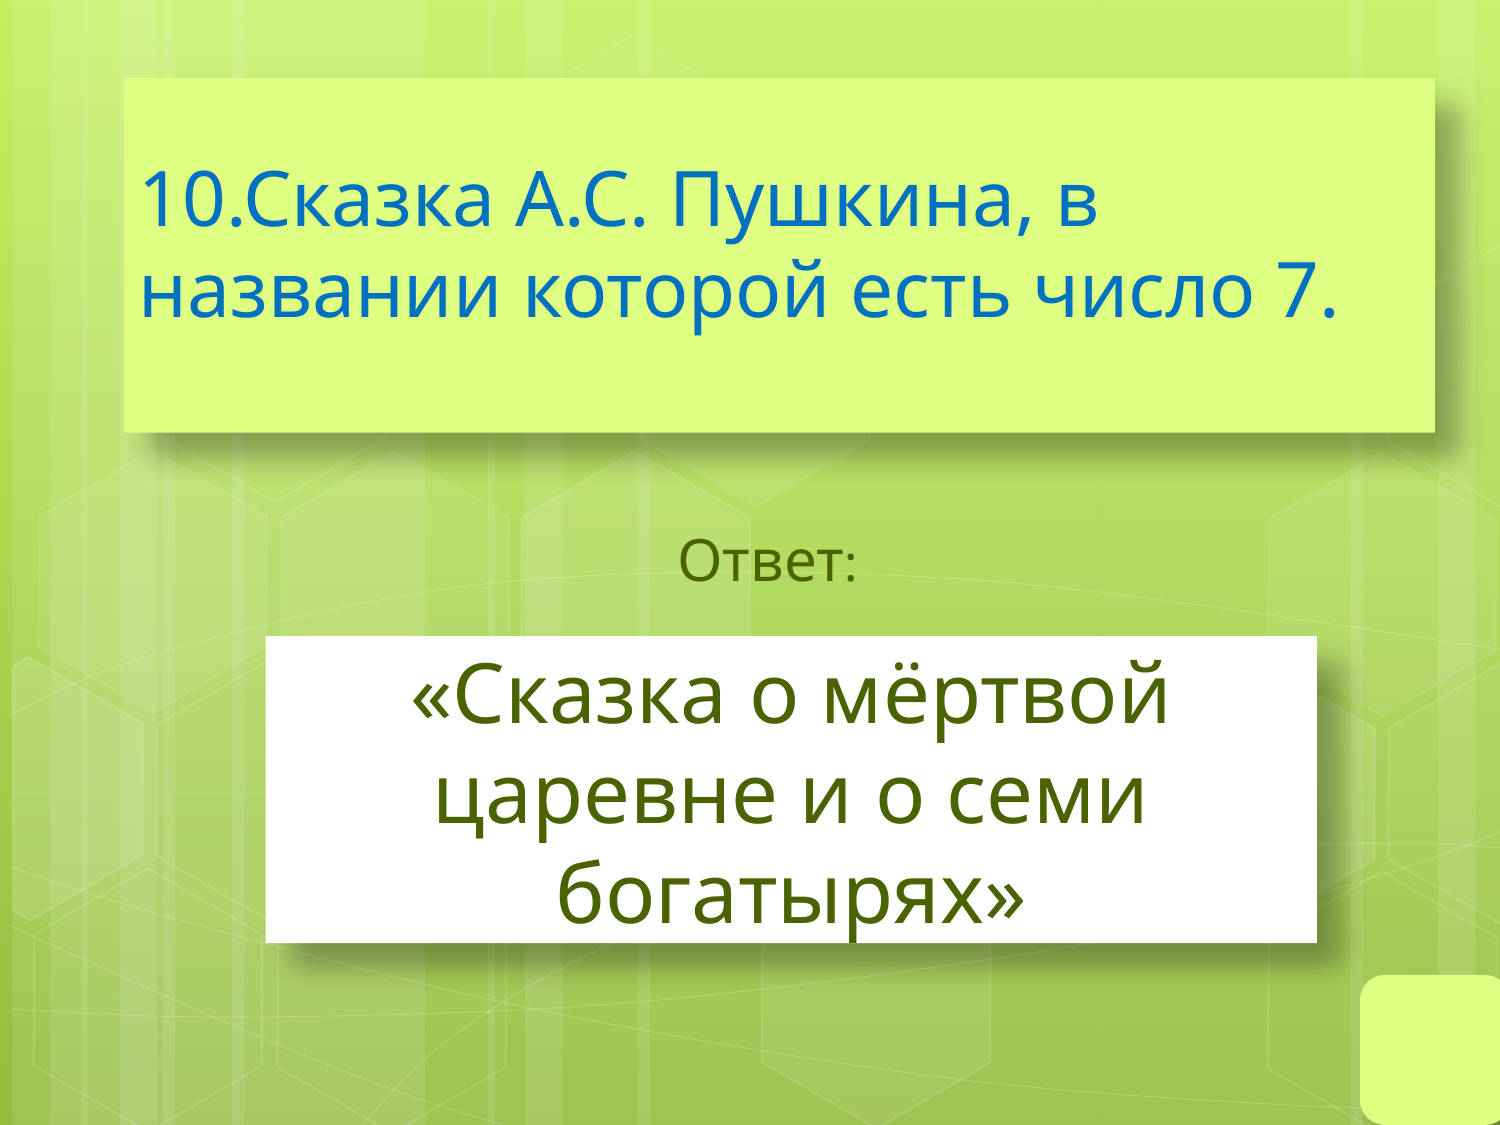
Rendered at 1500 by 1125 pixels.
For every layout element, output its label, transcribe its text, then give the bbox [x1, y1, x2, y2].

title 10.Сказка А.С. Пушкина, в названии которой есть число 7. [123, 78, 1436, 433]
text_box «Сказка о мёртвой царевне и о семи богатырях» [264, 635, 1318, 945]
text_box Ответ: [371, 515, 1164, 600]
text_box [1358, 973, 1500, 1125]
